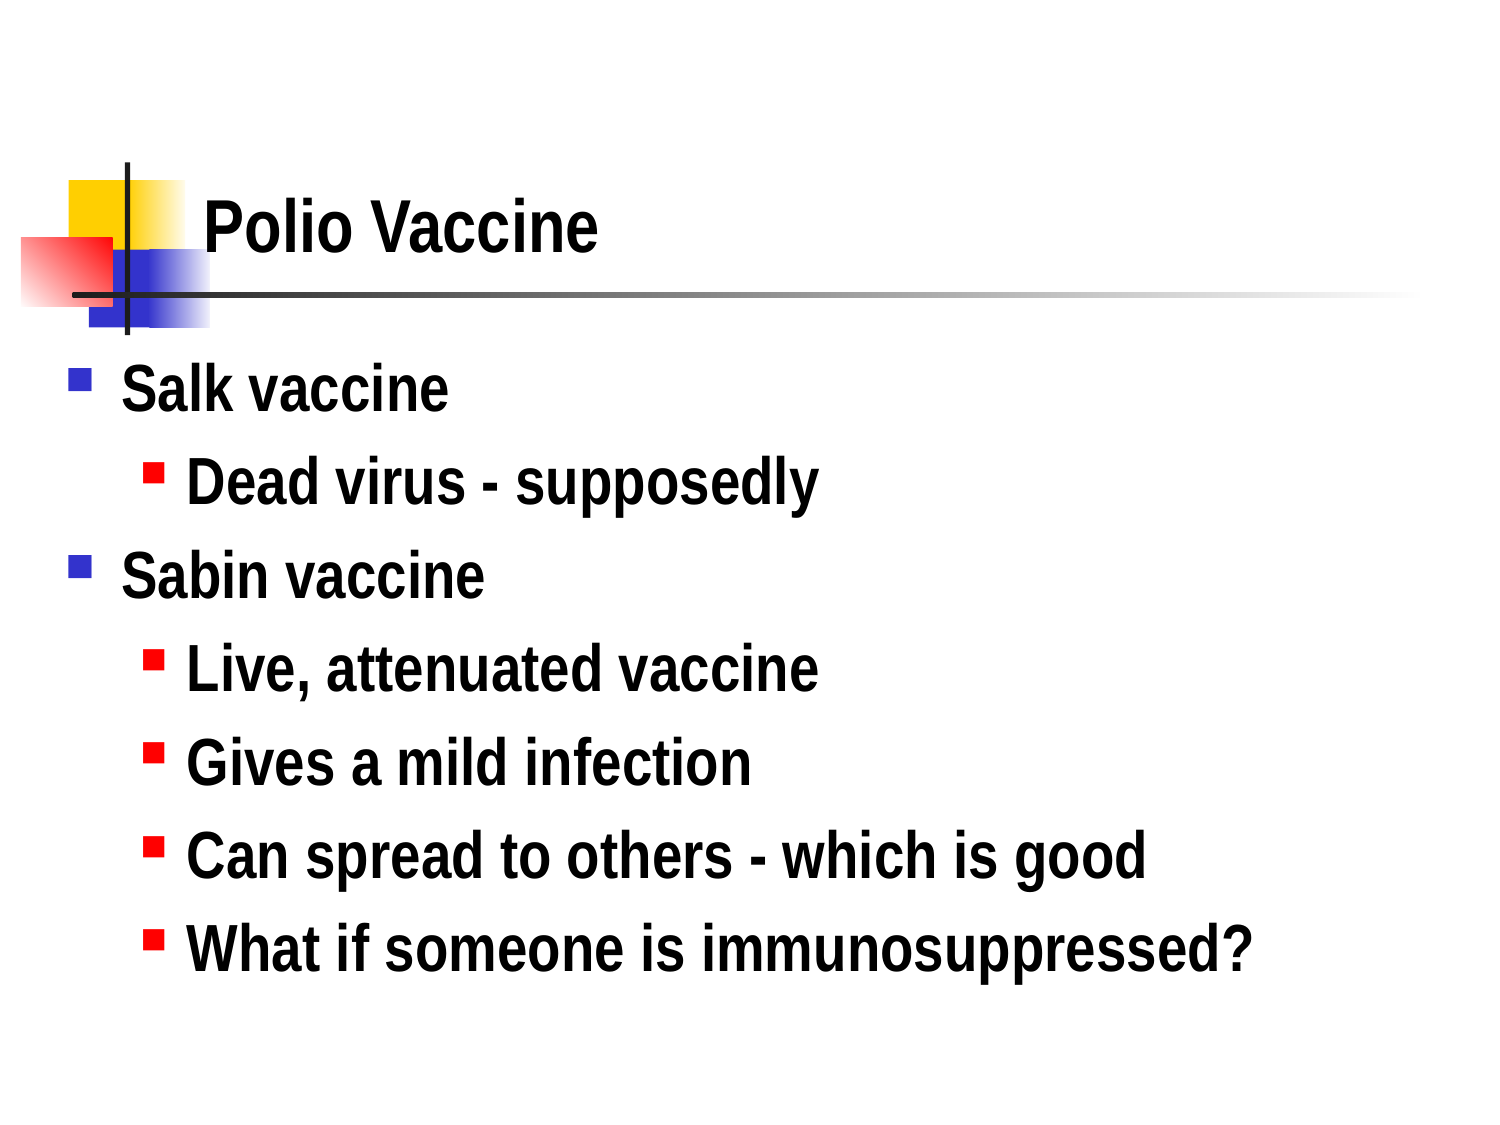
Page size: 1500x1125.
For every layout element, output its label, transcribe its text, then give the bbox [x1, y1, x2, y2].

title Polio Vaccine [188, 35, 1468, 275]
list Salk vaccine Dead virus - supposedly Sabin vaccine Live, attenuated vaccine Gives a mild infection Can spread to others - which is good What if someone is immunosuppressed? [50, 337, 1450, 1075]
